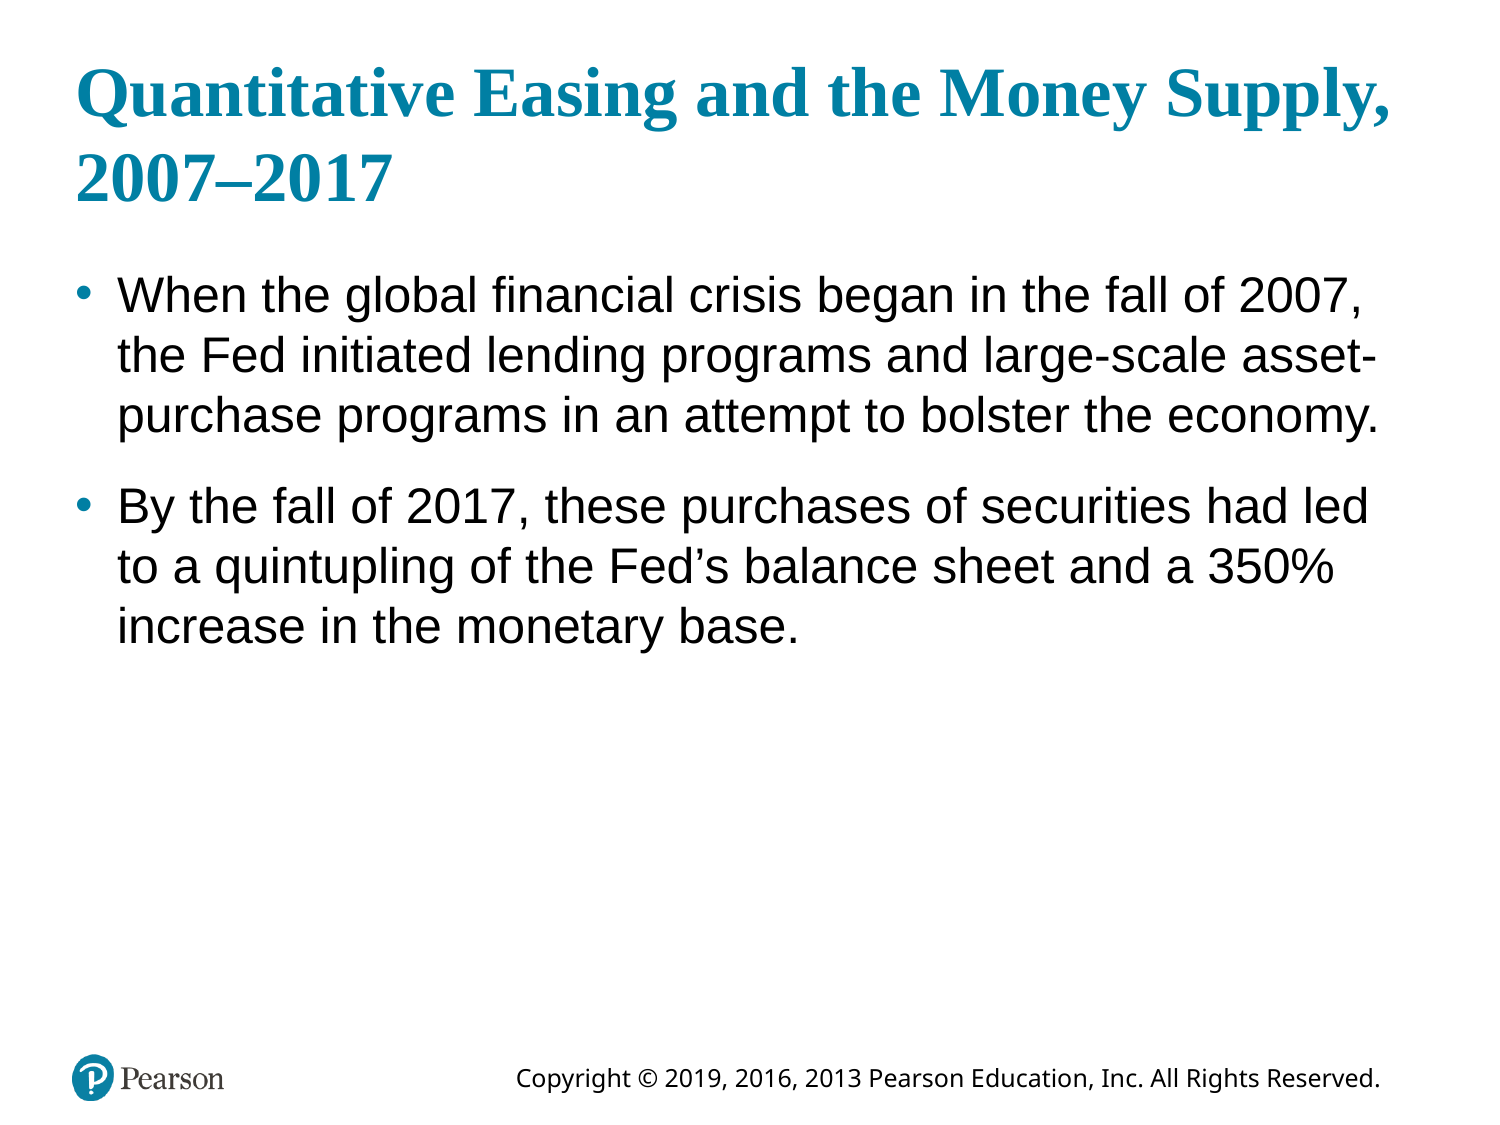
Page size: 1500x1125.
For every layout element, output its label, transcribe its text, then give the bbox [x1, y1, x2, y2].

title Quantitative Easing and the Money Supply, 2007–2017 [75, 35, 1425, 216]
list When the global financial crisis began in the fall of 2007, the Fed initiated lending programs and large-scale asset-purchase programs in an attempt to bolster the economy. By the fall of 2017, these purchases of securities had led to a quintupling of the Fed’s balance sheet and a 350% increase in the monetary base. [75, 262, 1425, 1005]
picture [72, 1054, 89, 1072]
picture [99, 1054, 224, 1101]
picture [81, 1064, 107, 1089]
picture [72, 1087, 83, 1101]
